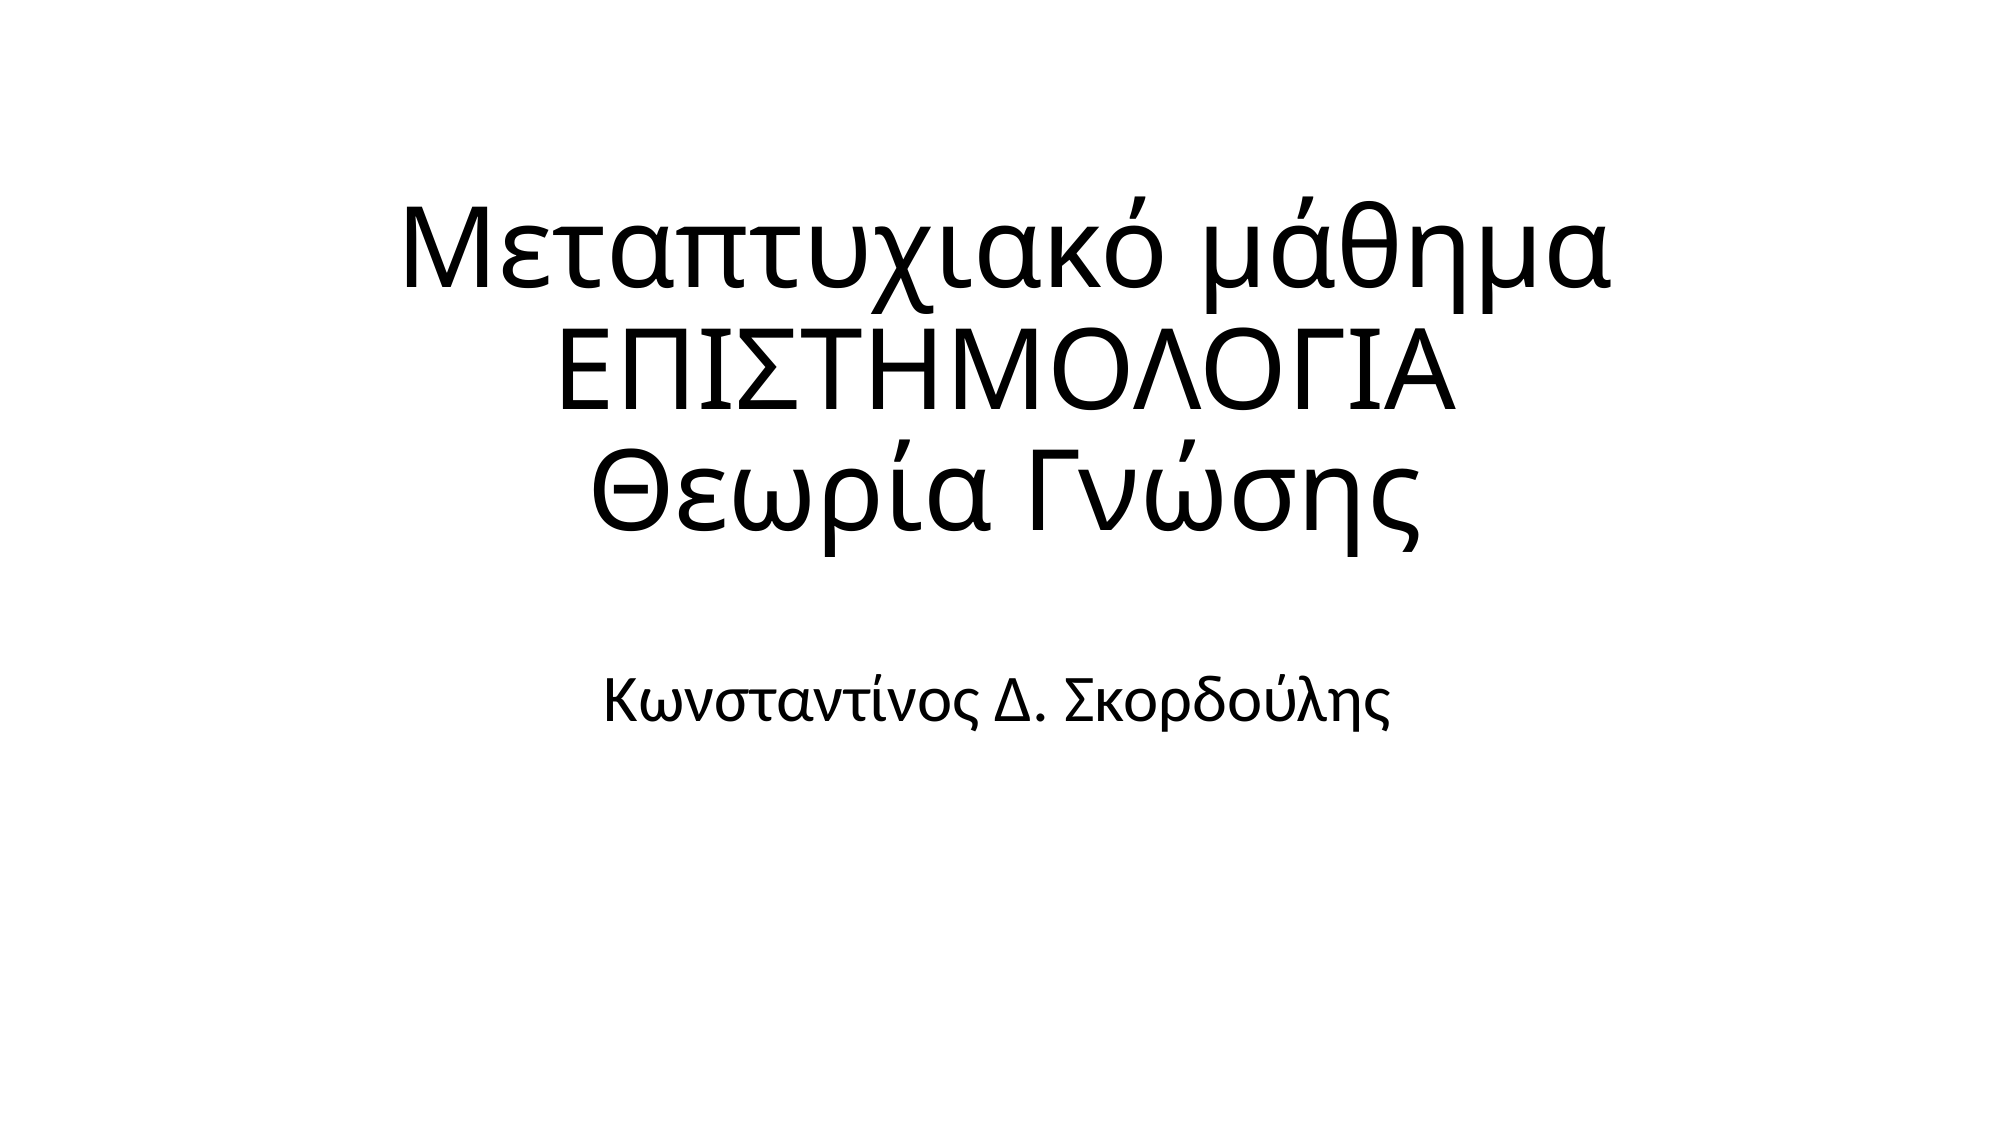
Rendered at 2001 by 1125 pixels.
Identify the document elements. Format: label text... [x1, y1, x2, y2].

title Μεταπτυχιακό μάθημα ΕΠΙΣΤΗΜΟΛΟΓΙΑ Θεωρία Γνώσης [367, 175, 1643, 563]
subtitle Κωνσταντίνος Δ. Σκορδούλης [472, 656, 1523, 891]
